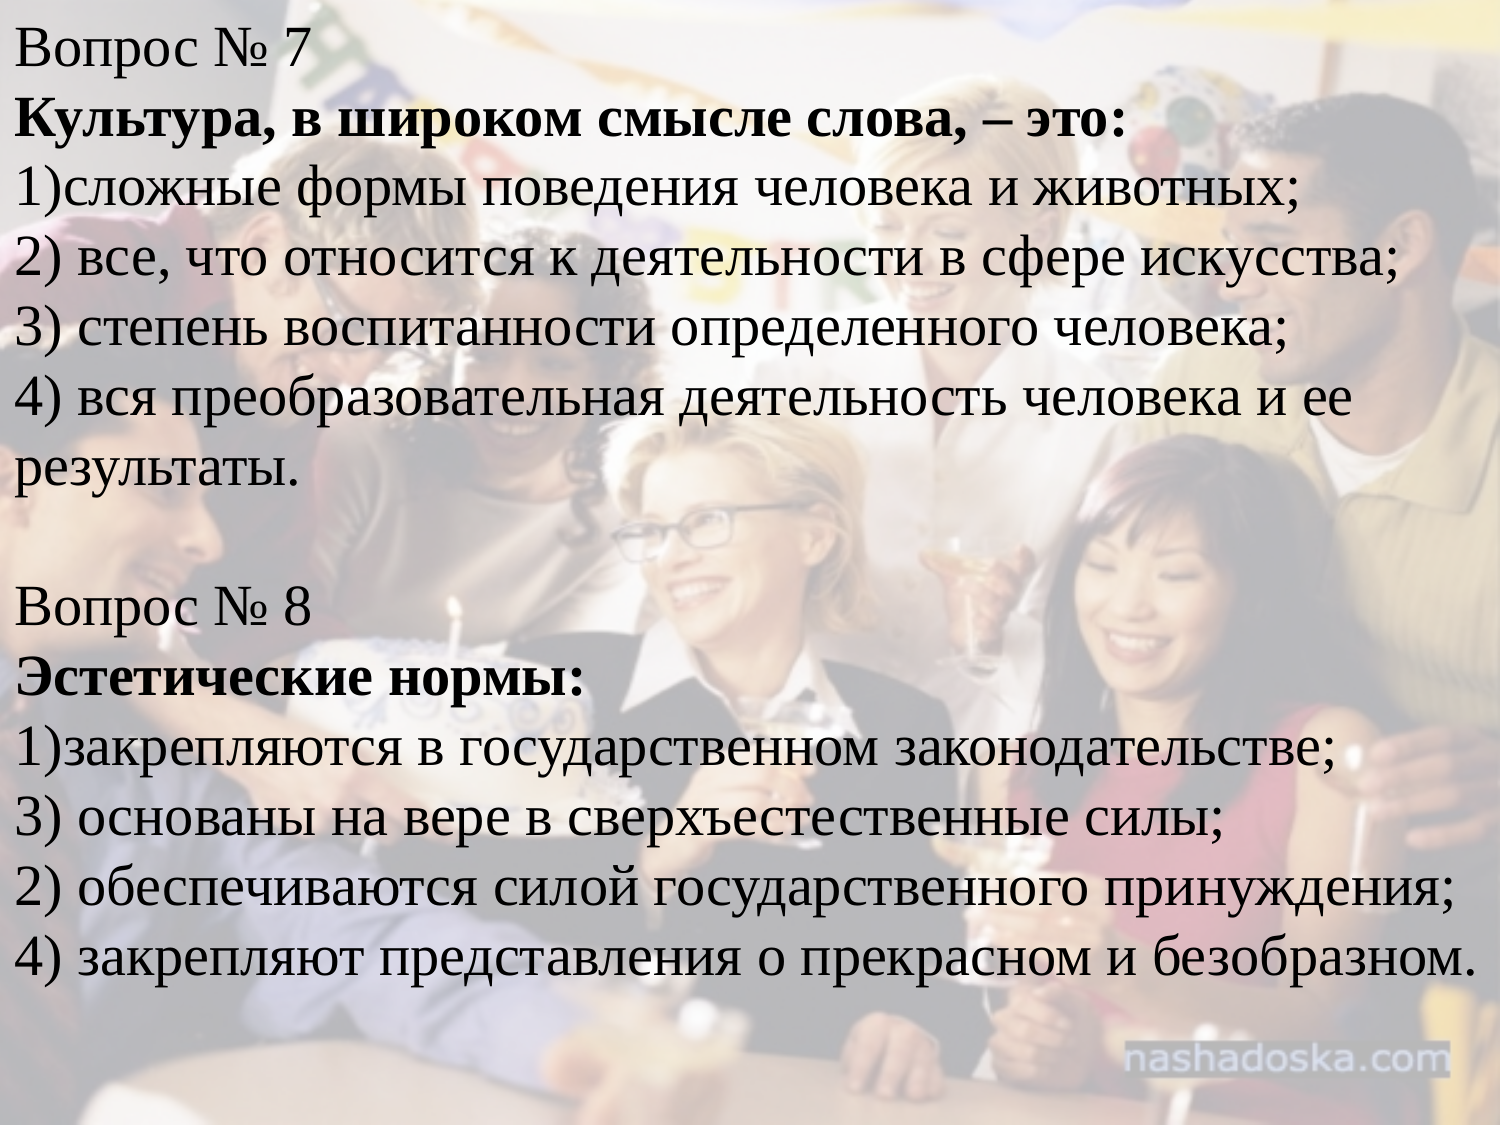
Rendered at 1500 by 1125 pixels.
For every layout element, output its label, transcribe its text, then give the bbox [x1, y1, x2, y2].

text_box Вопрос № 7 Культура, в широком смысле слова, – это: 1)сложные формы поведения человека и животных; 2) все, что относится к деятельности в сфере искусства; 3) степень воспитанности определенного человека; 4) вся преобразовательная деятельность человека и ее результаты. Вопрос № 8 Эстетические нормы: 1)закрепляются в государственном законодательстве; 3) основаны на вере в сверхъестественные силы; 2) обеспечиваются силой государственного принуждения; 4) закрепляют представления о прекрасном и безобразном. [0, 0, 1500, 995]
